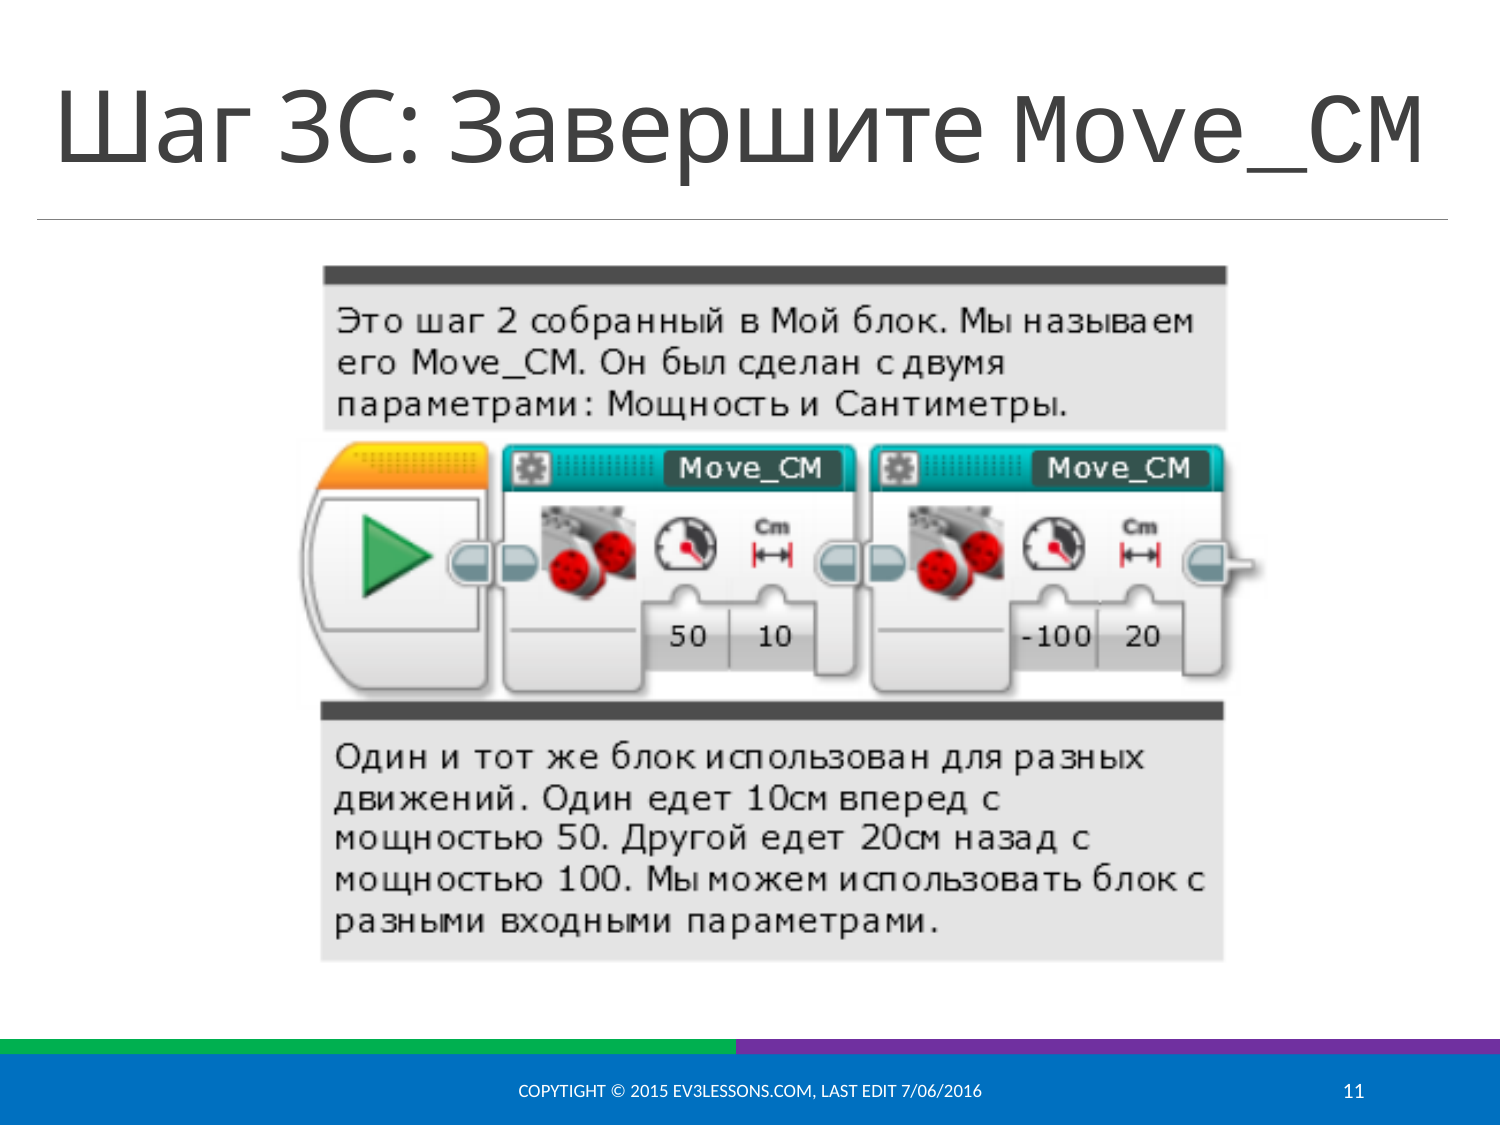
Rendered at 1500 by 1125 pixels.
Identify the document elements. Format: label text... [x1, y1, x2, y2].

title Шаг 3C: Завершите Move_CM [37, 47, 1448, 191]
footer Copytight © 2015 EV3Lessons.com, Last edit 7/06/2016 [453, 1059, 1047, 1120]
slide_number 11 [1218, 1059, 1380, 1120]
picture [281, 248, 1271, 987]
